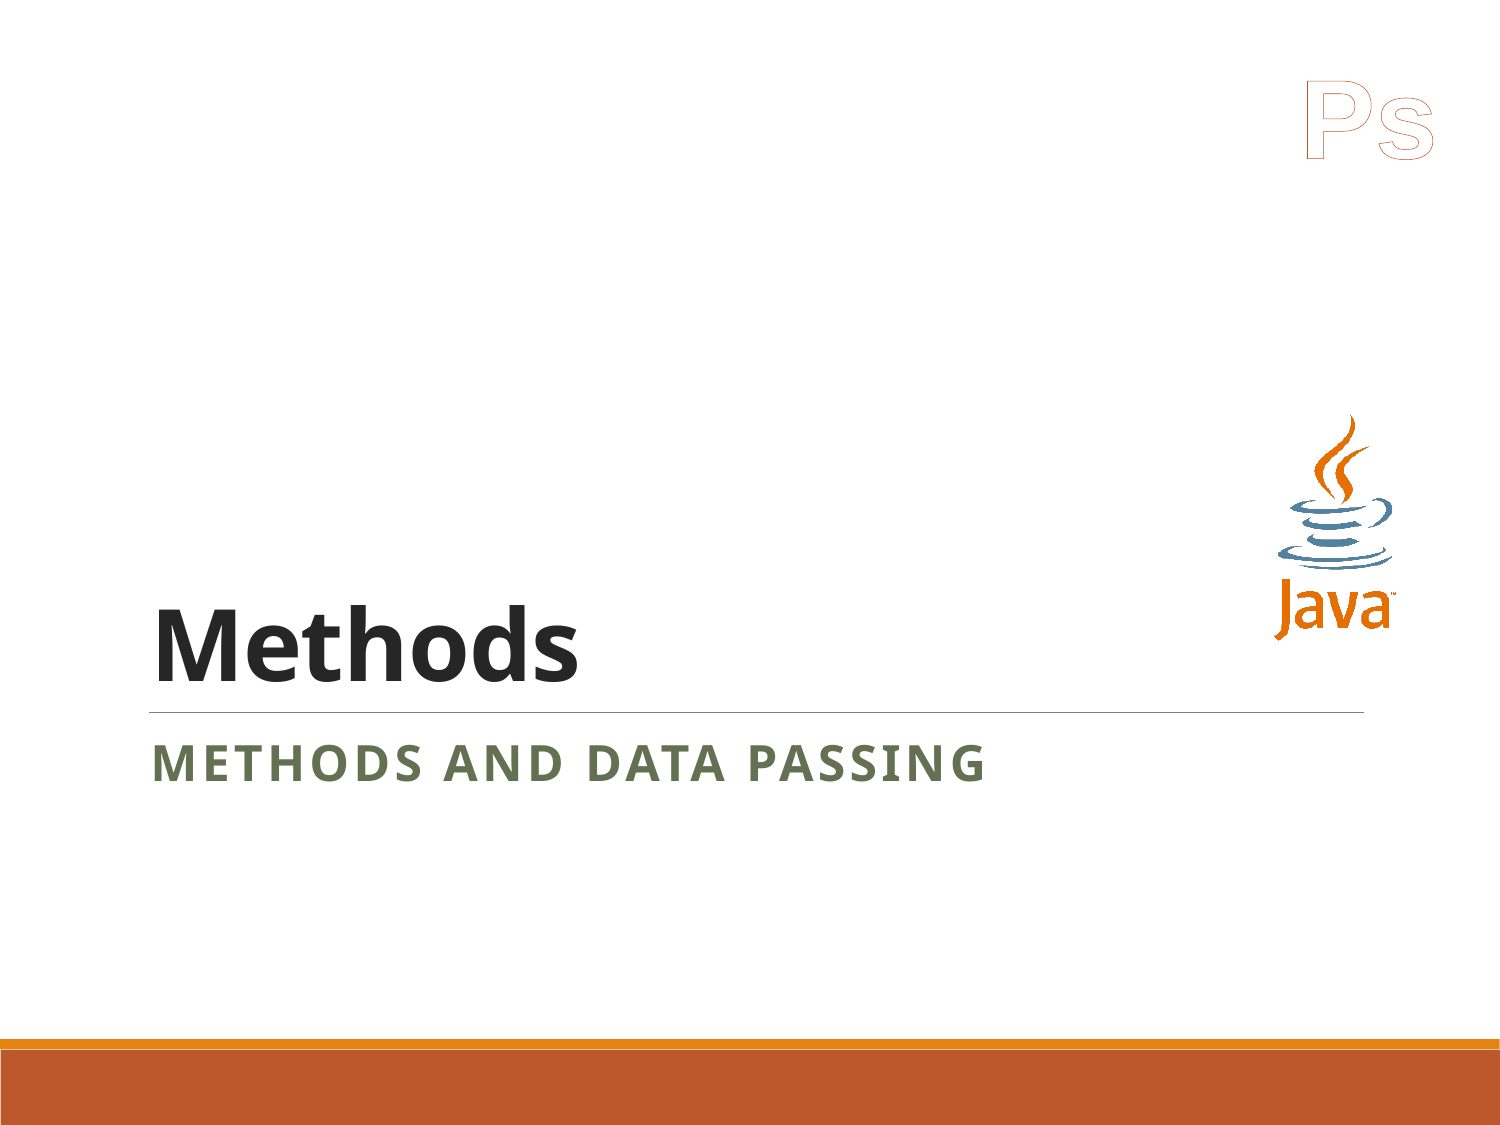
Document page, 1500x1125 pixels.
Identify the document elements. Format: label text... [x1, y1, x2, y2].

text_box Ps [1275, 38, 1463, 189]
picture [1219, 412, 1450, 642]
title Methods [135, 124, 1373, 710]
subtitle Methods and Data Passing [135, 730, 1373, 919]
